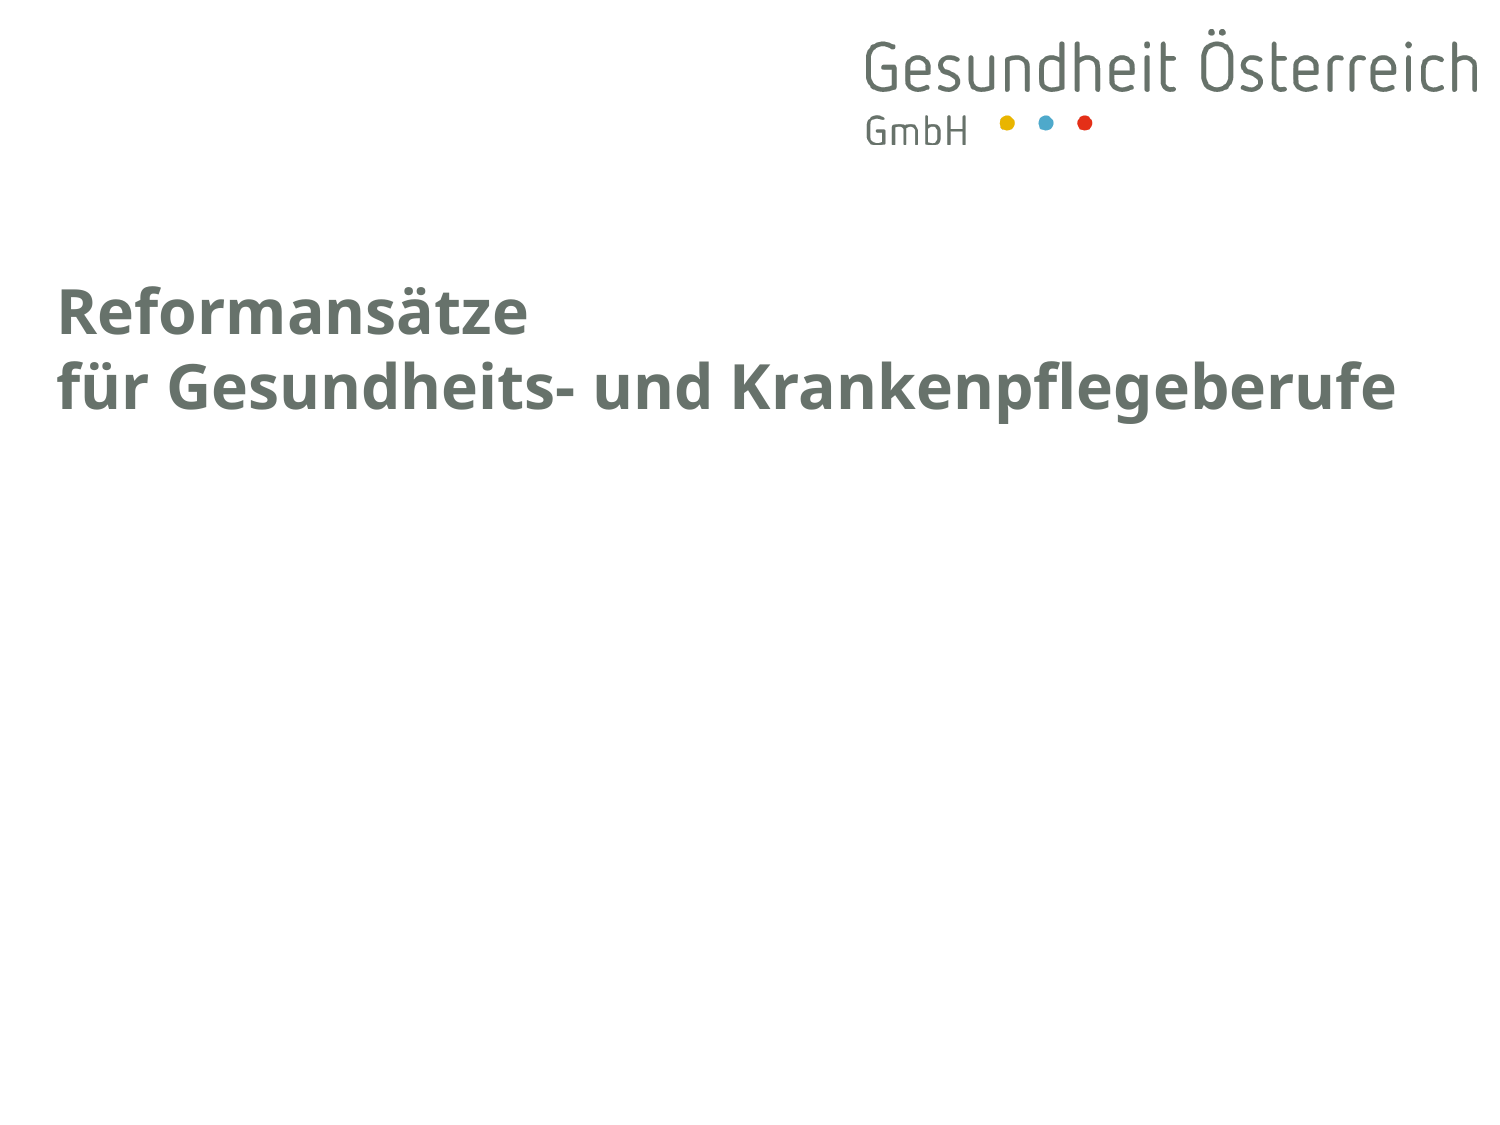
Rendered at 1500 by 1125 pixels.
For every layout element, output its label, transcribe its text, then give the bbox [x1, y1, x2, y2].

title Reformansätze für Gesundheits- und Krankenpflegeberufe [41, 207, 1460, 587]
picture [866, 29, 1477, 145]
